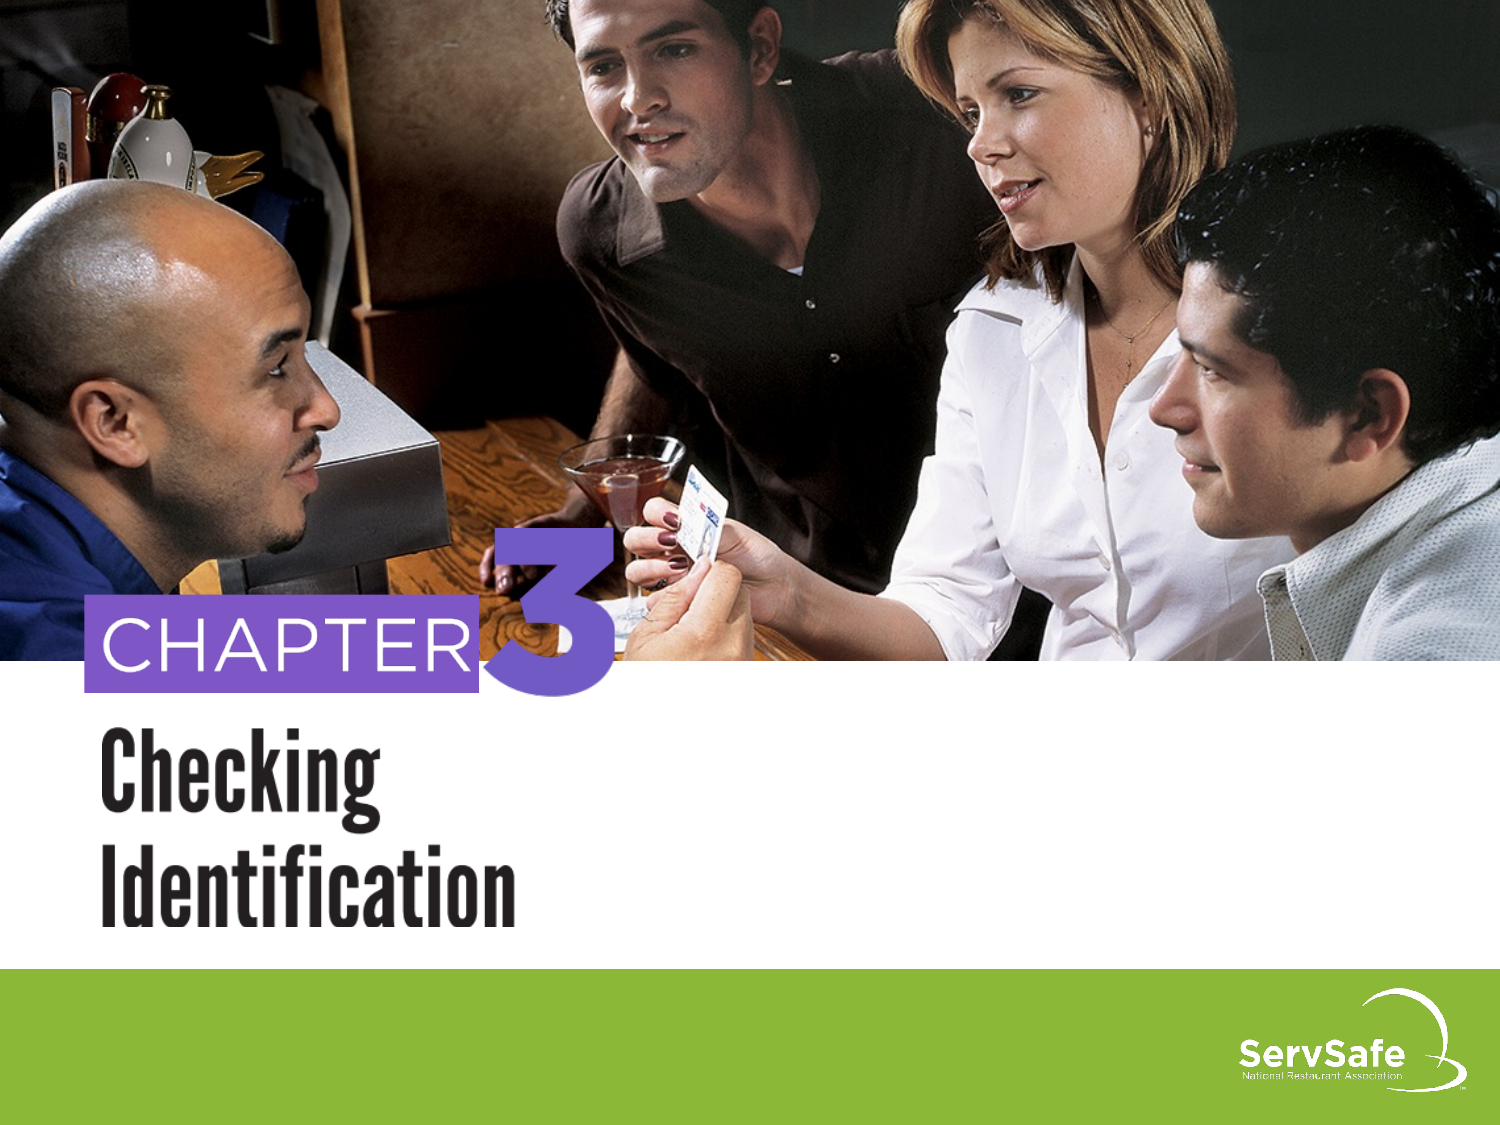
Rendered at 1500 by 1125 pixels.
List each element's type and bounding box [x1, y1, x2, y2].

picture [0, 0, 1500, 661]
picture [1239, 988, 1467, 1092]
